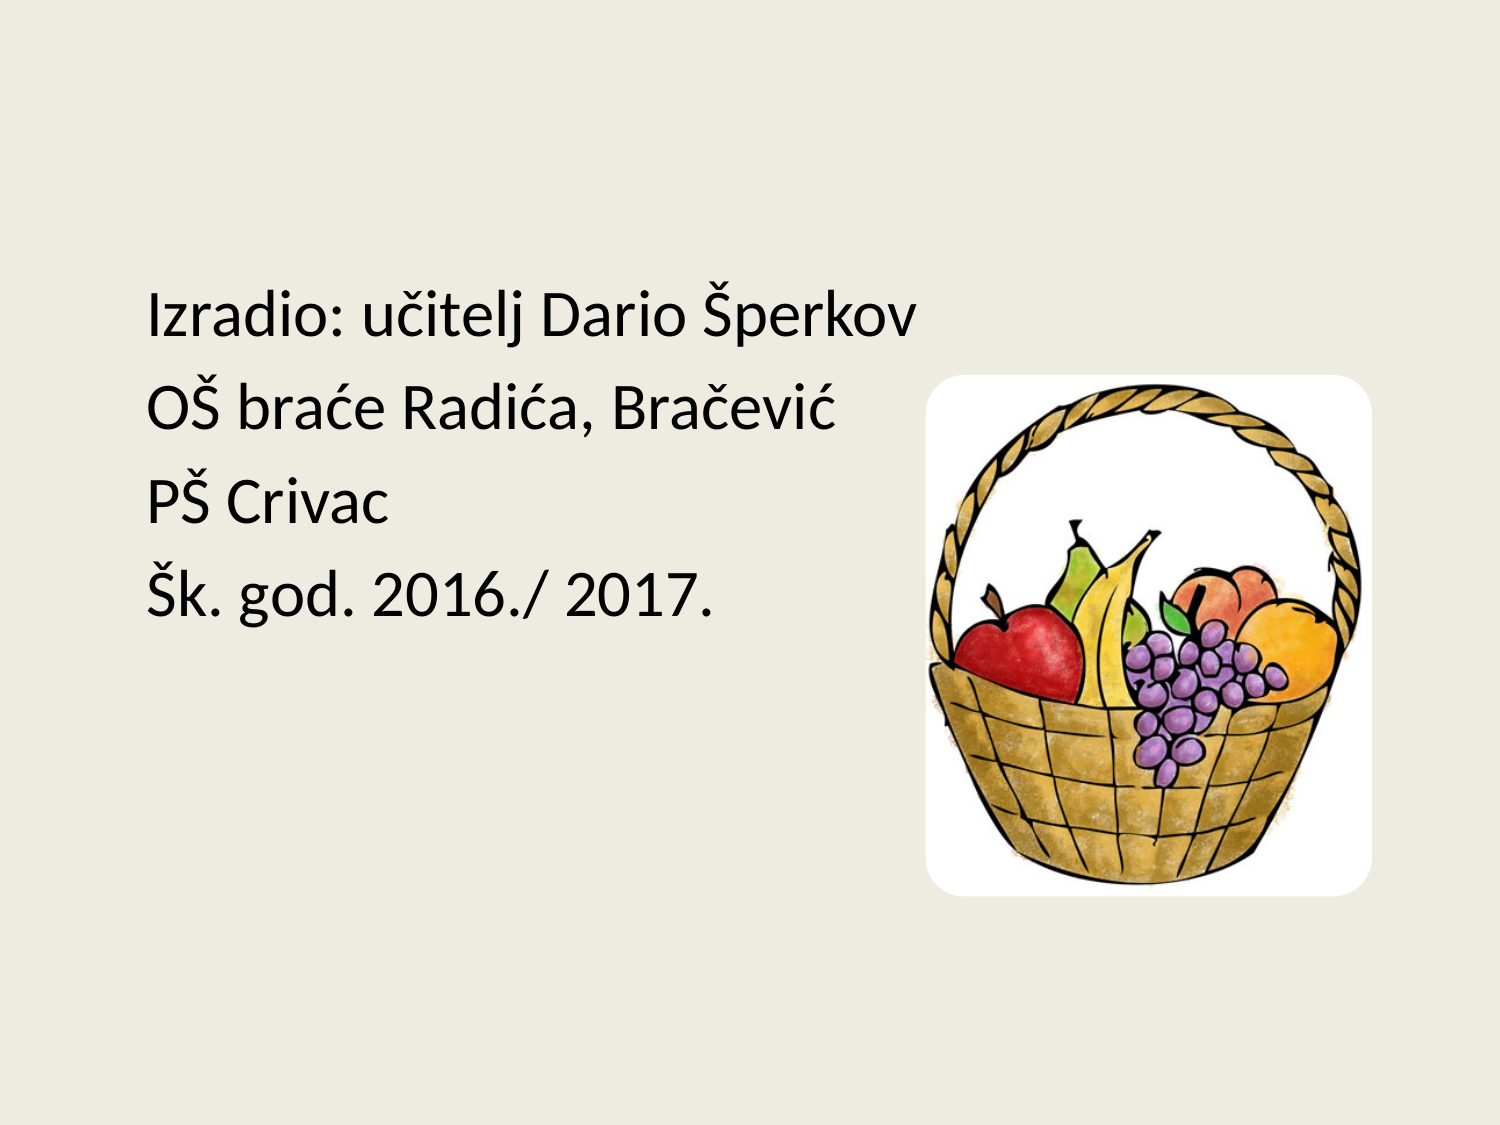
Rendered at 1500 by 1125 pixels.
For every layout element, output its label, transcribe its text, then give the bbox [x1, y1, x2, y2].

list Izradio: učitelj Dario Šperkov OŠ braće Radića, Bračević PŠ Crivac Šk. god. 2016./ 2017. [75, 262, 1425, 1005]
picture [925, 374, 1373, 897]
